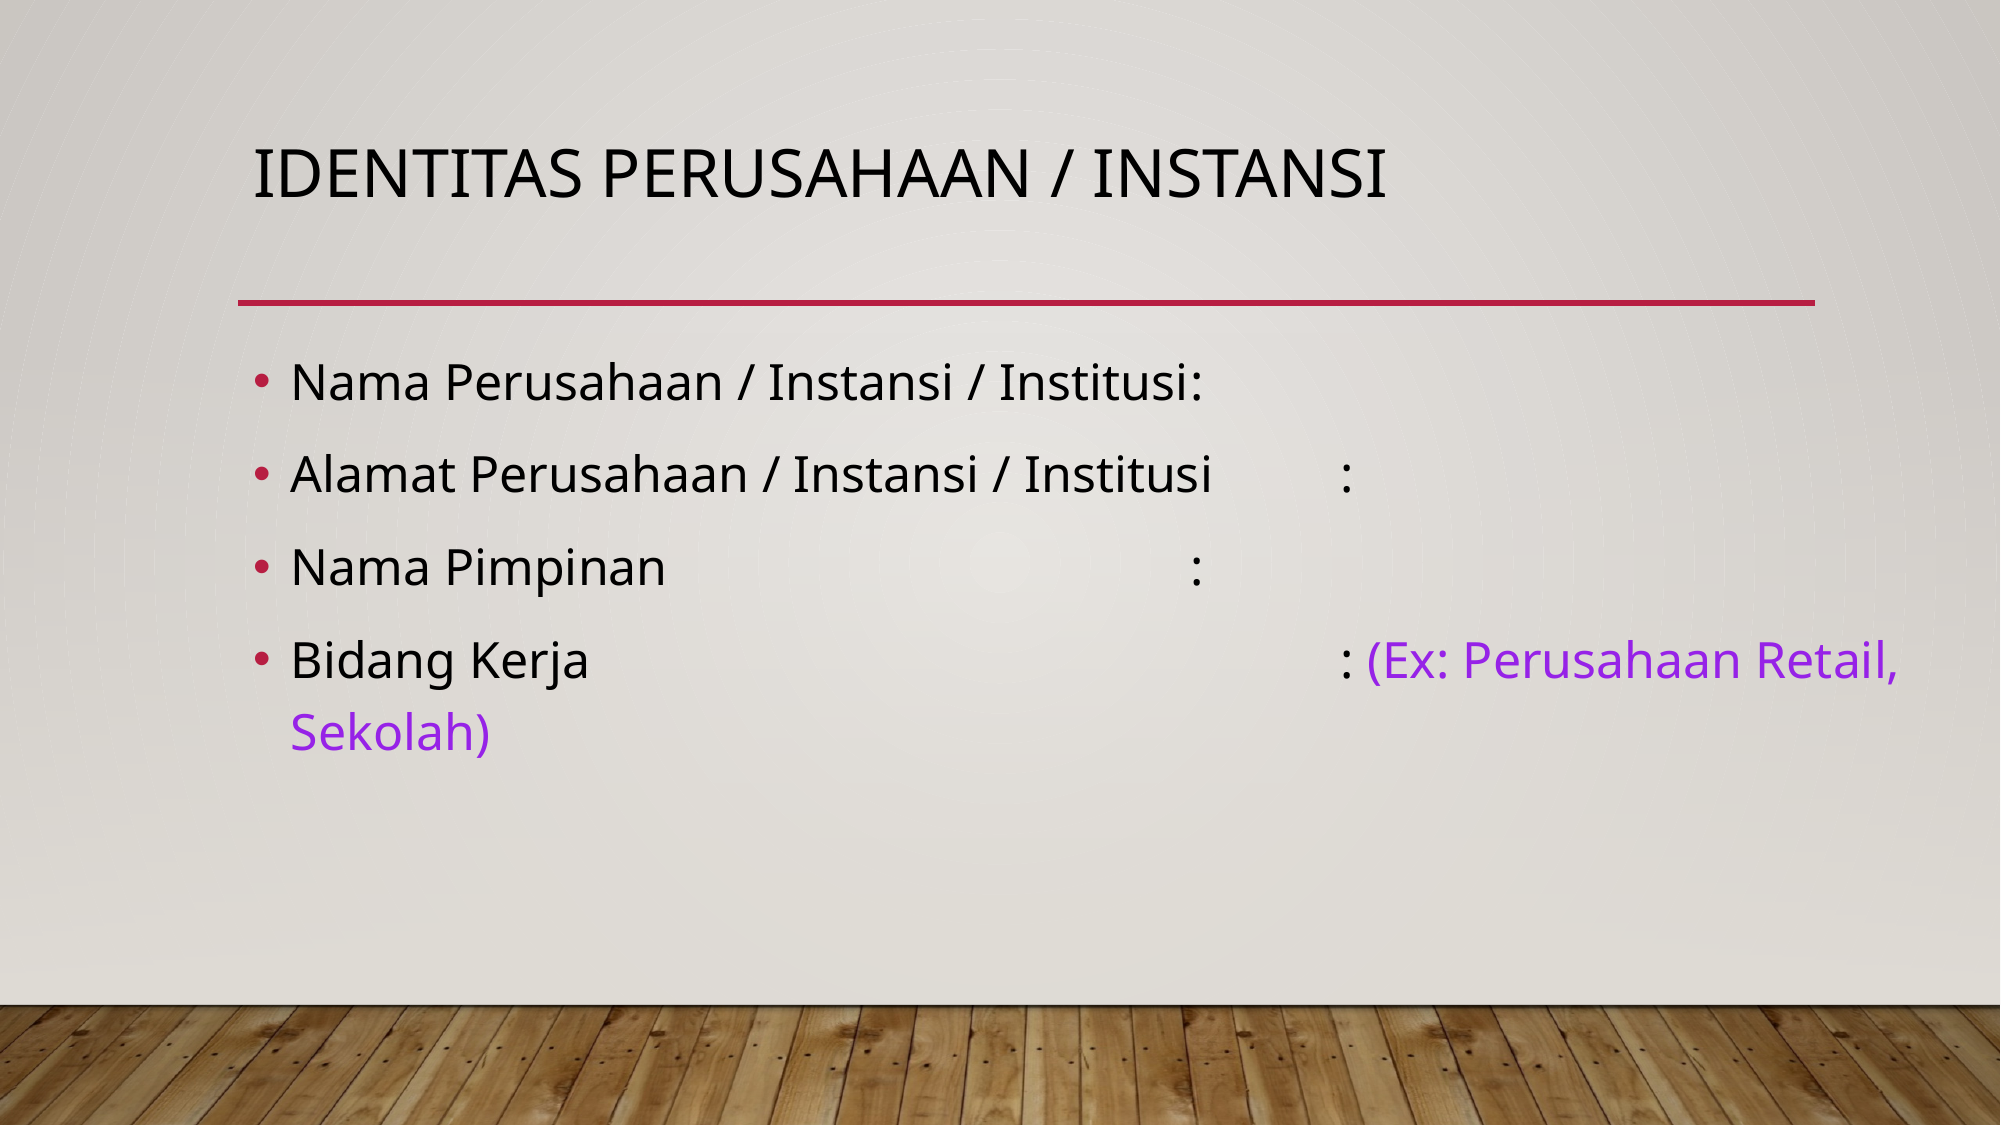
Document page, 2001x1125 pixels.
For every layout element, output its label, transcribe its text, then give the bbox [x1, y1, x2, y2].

title IDENTITAS PERUSAHAAN / INSTANSI [238, 131, 1814, 305]
picture [0, 1005, 2000, 1125]
list Nama Perusahaan / Instansi / Institusi : Alamat Perusahaan / Instansi / Institusi : Nama Pimpinan : Bidang Kerja : (Ex: Perusahaan Retail, Sekolah) [238, 330, 1923, 897]
